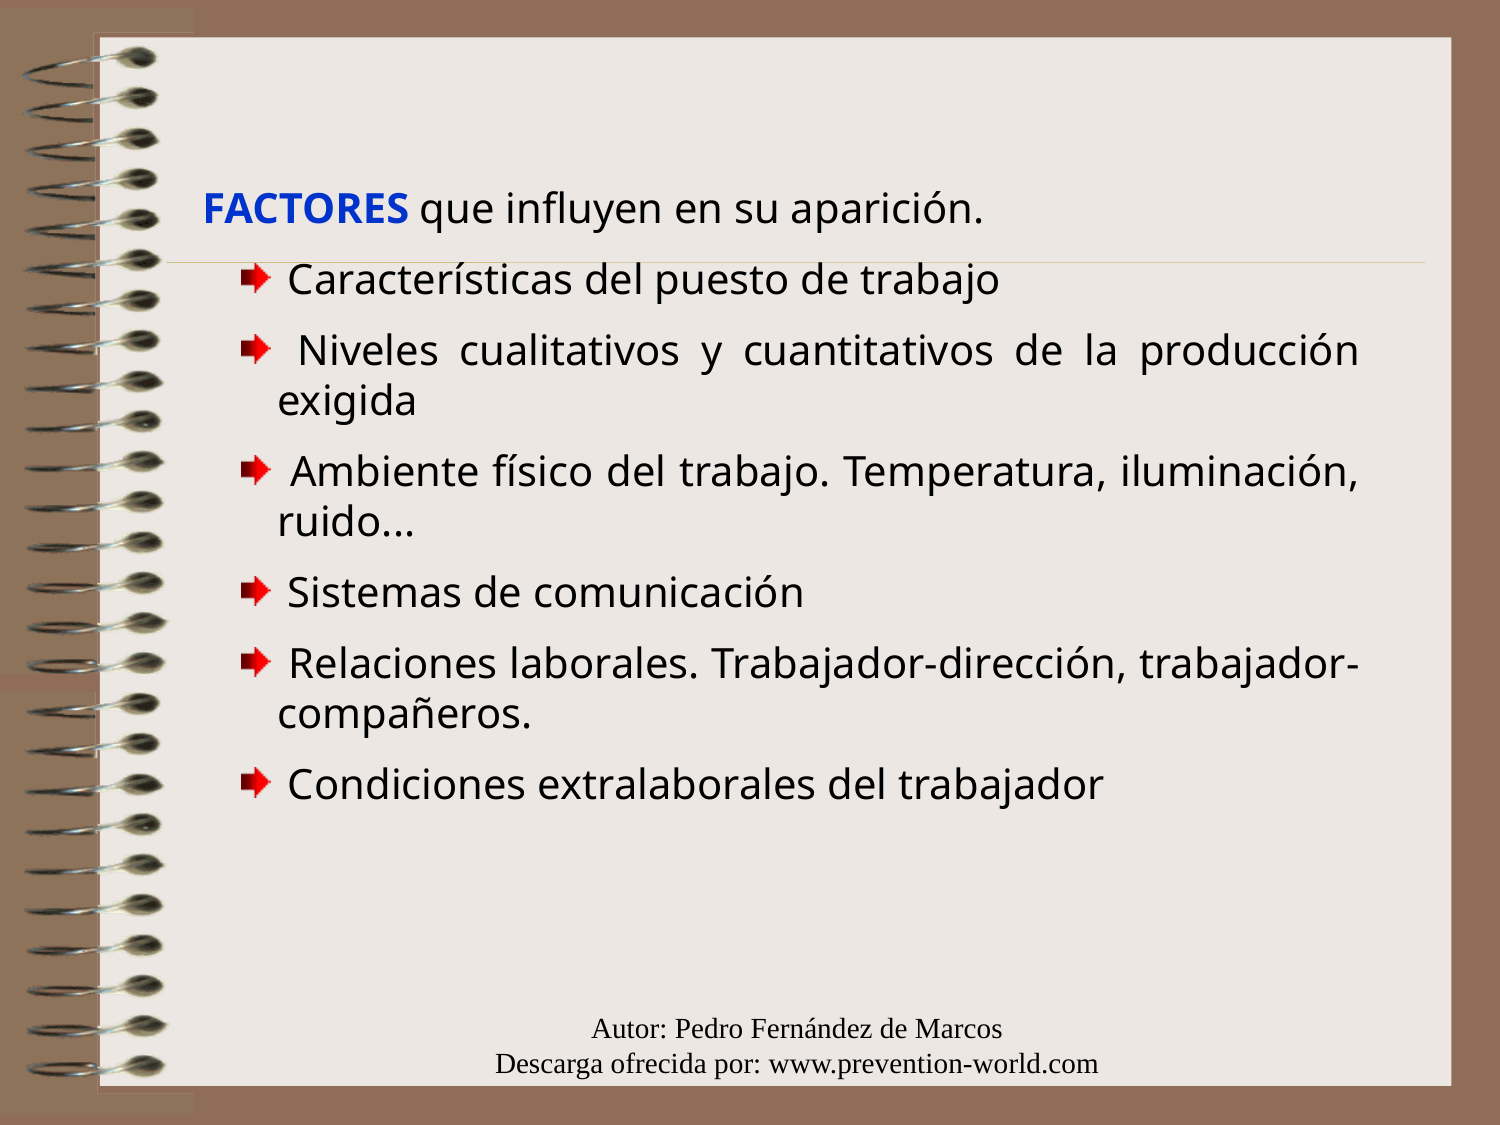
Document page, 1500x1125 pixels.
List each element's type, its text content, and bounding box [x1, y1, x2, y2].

picture [0, 8, 194, 674]
footer Autor: Pedro Fernández de Marcos Descarga ofrecida por: www.prevention-world.com [395, 1001, 1200, 1078]
text_box FACTORES que influyen en su aparición. Características del puesto de trabajo Niveles cualitativos y cuantitativos de la producción exigida Ambiente físico del trabajo. Temperatura, iluminación, ruido... Sistemas de comunicación Relaciones laborales. Trabajador-dirección, trabajador-compañeros. Condiciones extralaborales del trabajador [187, 174, 1375, 815]
picture [241, 576, 271, 606]
picture [241, 334, 271, 364]
picture [241, 767, 271, 798]
picture [241, 647, 271, 677]
picture [241, 263, 271, 293]
picture [0, 692, 194, 1115]
picture [241, 455, 271, 485]
